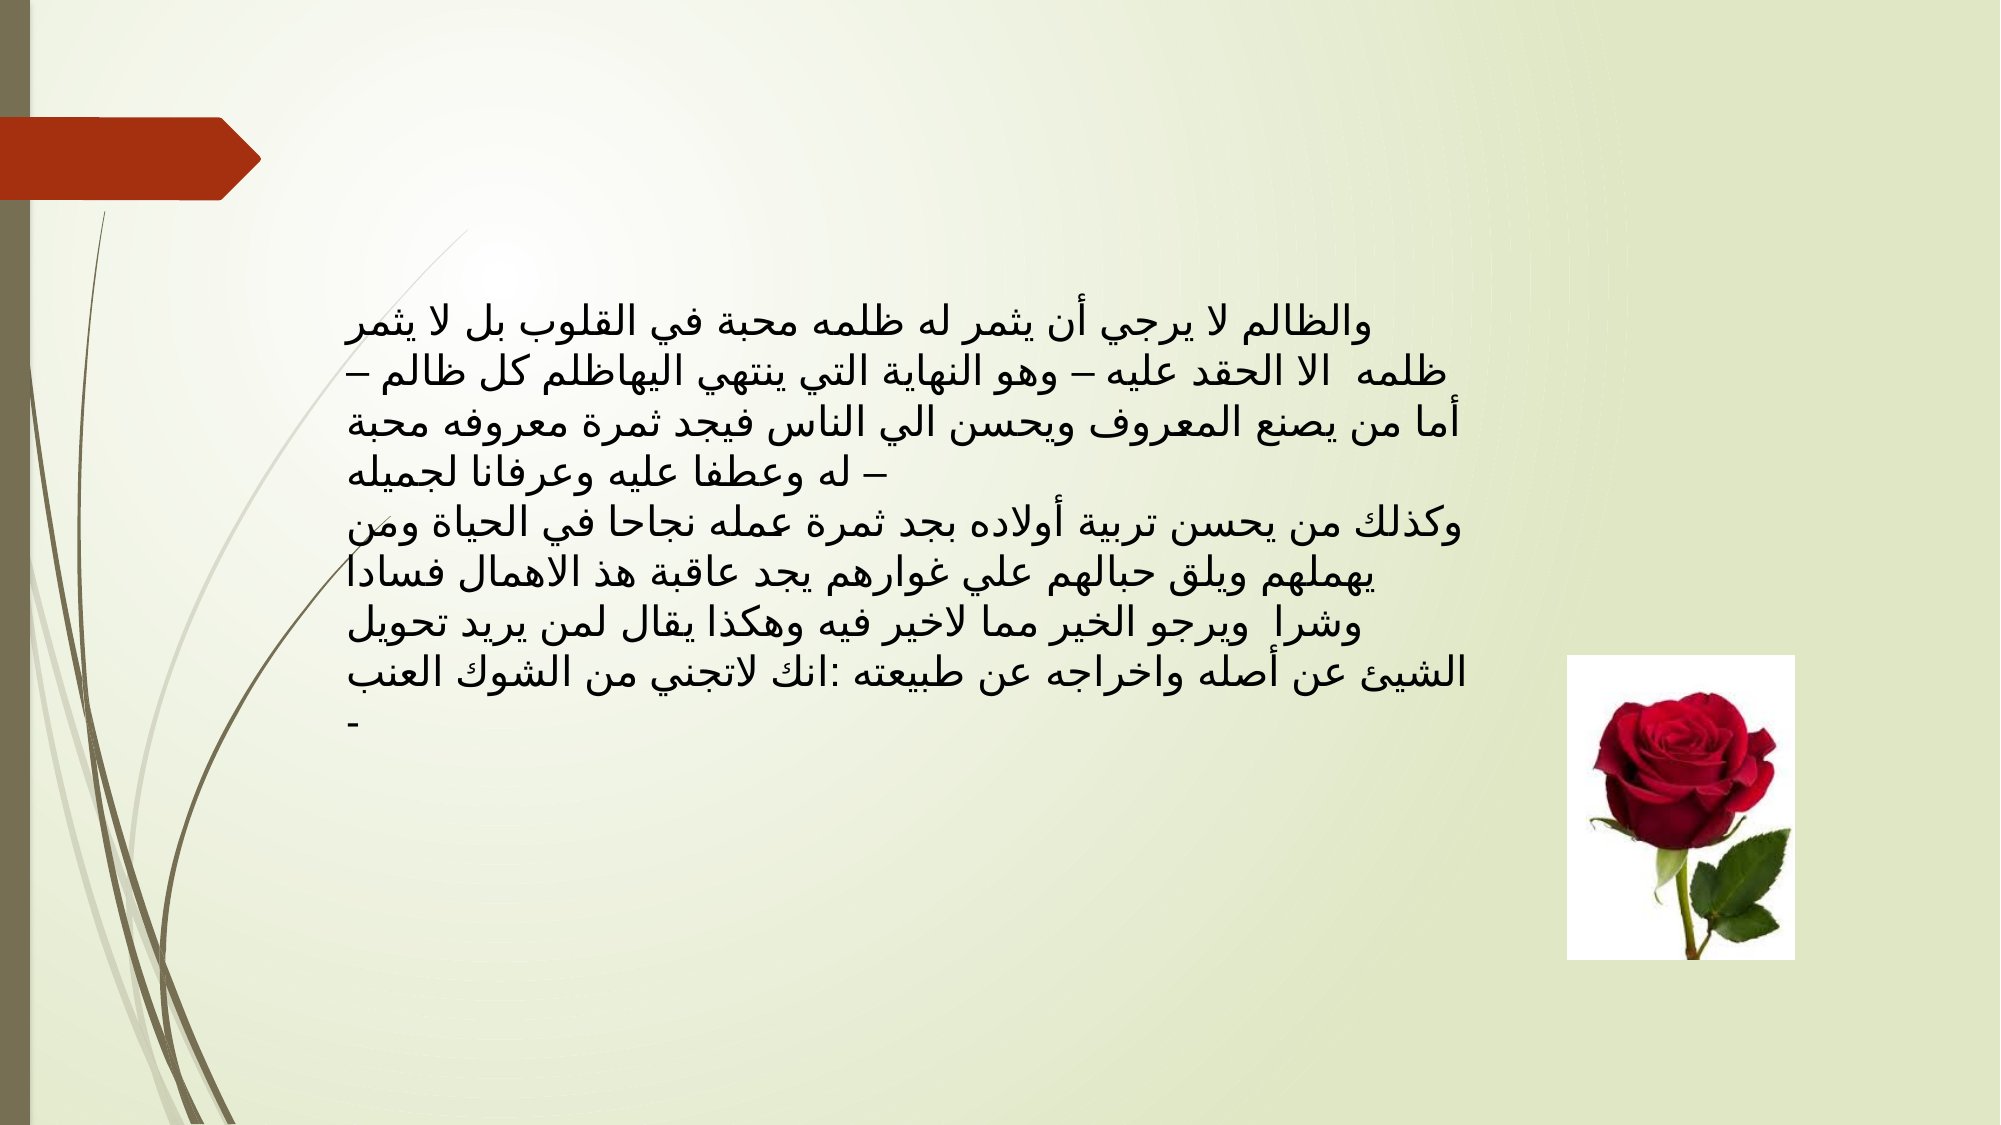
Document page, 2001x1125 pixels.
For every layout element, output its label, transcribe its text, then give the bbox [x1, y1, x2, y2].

picture [1566, 655, 1796, 960]
text_box والظالم لا يرجي أن يثمر له ظلمه محبة في القلوب بل لا يثمر ظلمه الا الحقد عليه – وهو النهاية التي ينتهي اليهاظلم كل ظالم – أما من يصنع المعروف ويحسن الي الناس فيجد ثمرة معروفه محبة له وعطفا عليه وعرفانا لجميله – وكذلك من يحسن تربية أولاده بجد ثمرة عمله نجاحا في الحياة ومن يهملهم ويلق حبالهم علي غوارهم يجد عاقبة هذ الاهمال فسادا وشرا ويرجو الخير مما لاخير فيه وهكذا يقال لمن يريد تحويل الشيئ عن أصله واخراجه عن طبيعته :انك لاتجني من الشوك العنب - [331, 286, 1492, 752]
